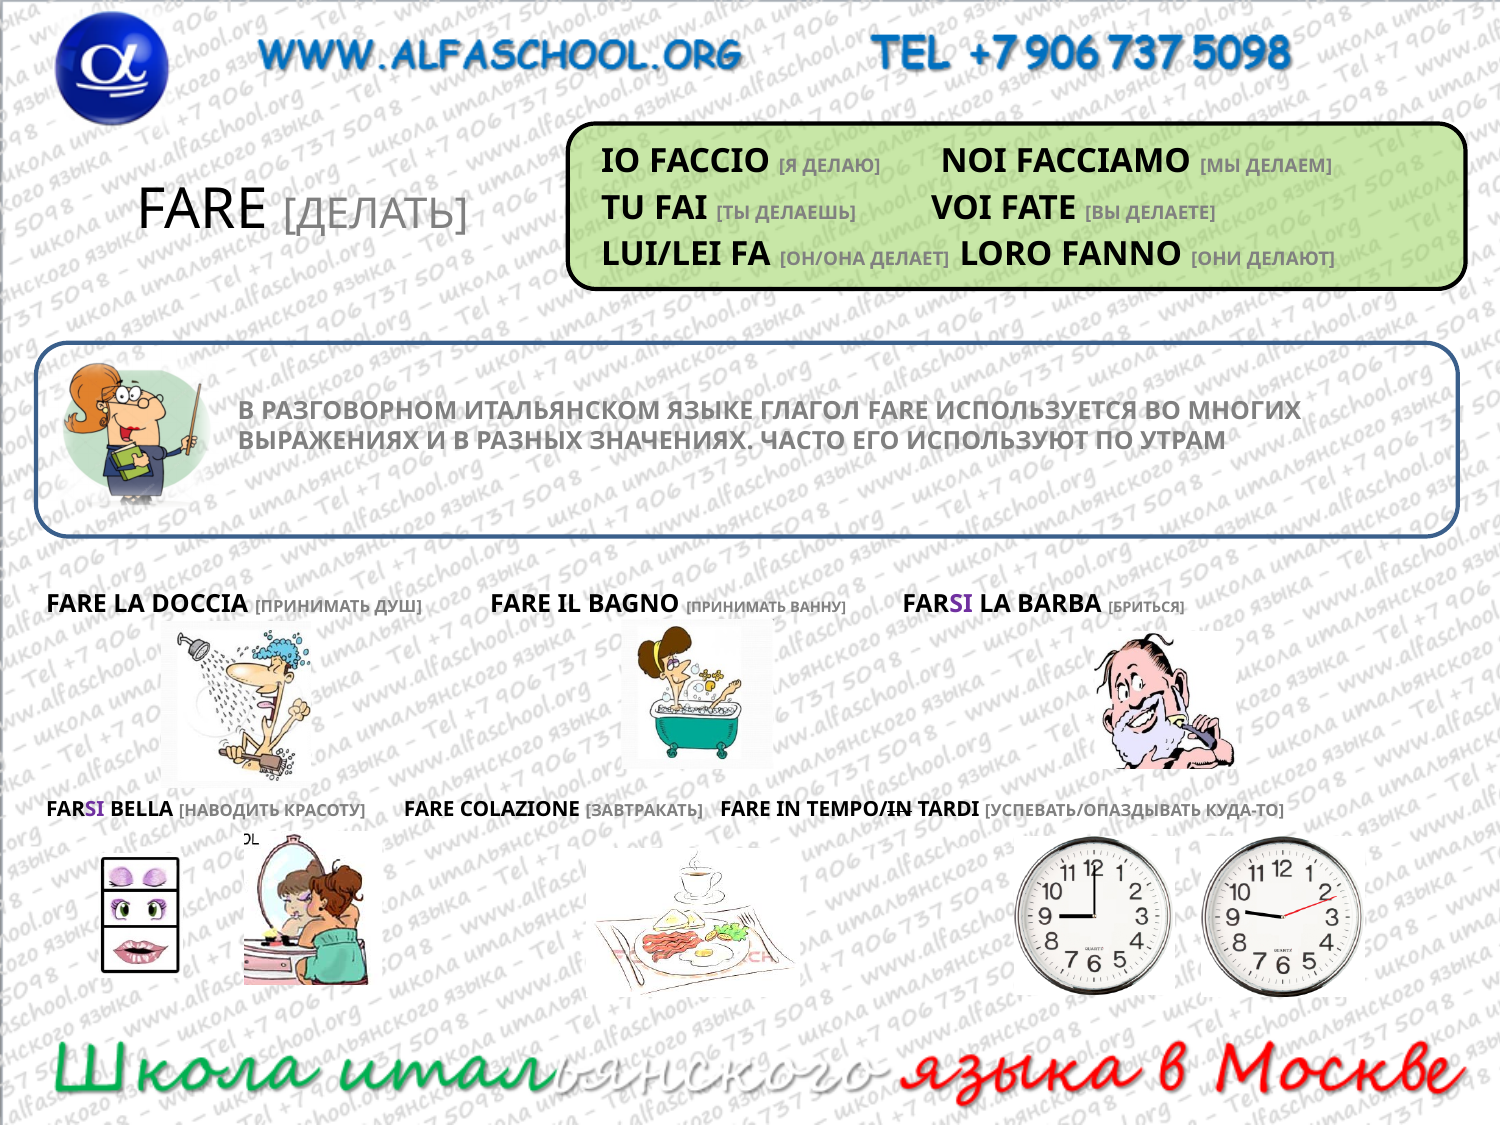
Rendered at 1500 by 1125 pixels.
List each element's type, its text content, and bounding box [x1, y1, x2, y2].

text_box [565, 121, 1468, 292]
text_box FARE LA DOCCIA [ПРИНИМАТЬ ДУШ] FARE IL BAGNO [ПРИНИМАТЬ ВАННУ] FARSI LA BARBA [БРИТЬСЯ] FARSI BELLA [НАВОДИТЬ КРАСОТУ] FARE COLAZIONE [ЗАВТРАКАТЬ] FARE IN TEMPO/IN TARDI [УСПЕВАТЬ/ОПАЗДЫВАТЬ КУДА-ТО] [31, 579, 1458, 1030]
text_box FARE [ДЕЛАТЬ] [44, 164, 561, 248]
picture [0, 0, 1500, 1125]
text_box IO FACCIO [Я ДЕЛАЮ] NOI FACCIAMO [МЫ ДЕЛАЕМ] TU FAI [ТЫ ДЕЛАЕШЬ] VOI FATE [ВЫ ДЕЛАЕТЕ] LUI/LEI FA [ОН/ОНА ДЕЛАЕТ] LORO FANNO [ОНИ ДЕЛАЮТ] [585, 131, 1458, 281]
text_box В РАЗГОВОРНОМ ИТАЛЬЯНСКОМ ЯЗЫКЕ ГЛАГОЛ FARE ИСПОЛЬЗУЕТСЯ ВО МНОГИХ ВЫРАЖЕНИЯХ И В РАЗНЫХ ЗНАЧЕНИЯХ. ЧАСТО ЕГО ИСПОЛЬЗУЮТ ПО УТРАМ [226, 386, 1430, 475]
text_box [33, 340, 1460, 539]
